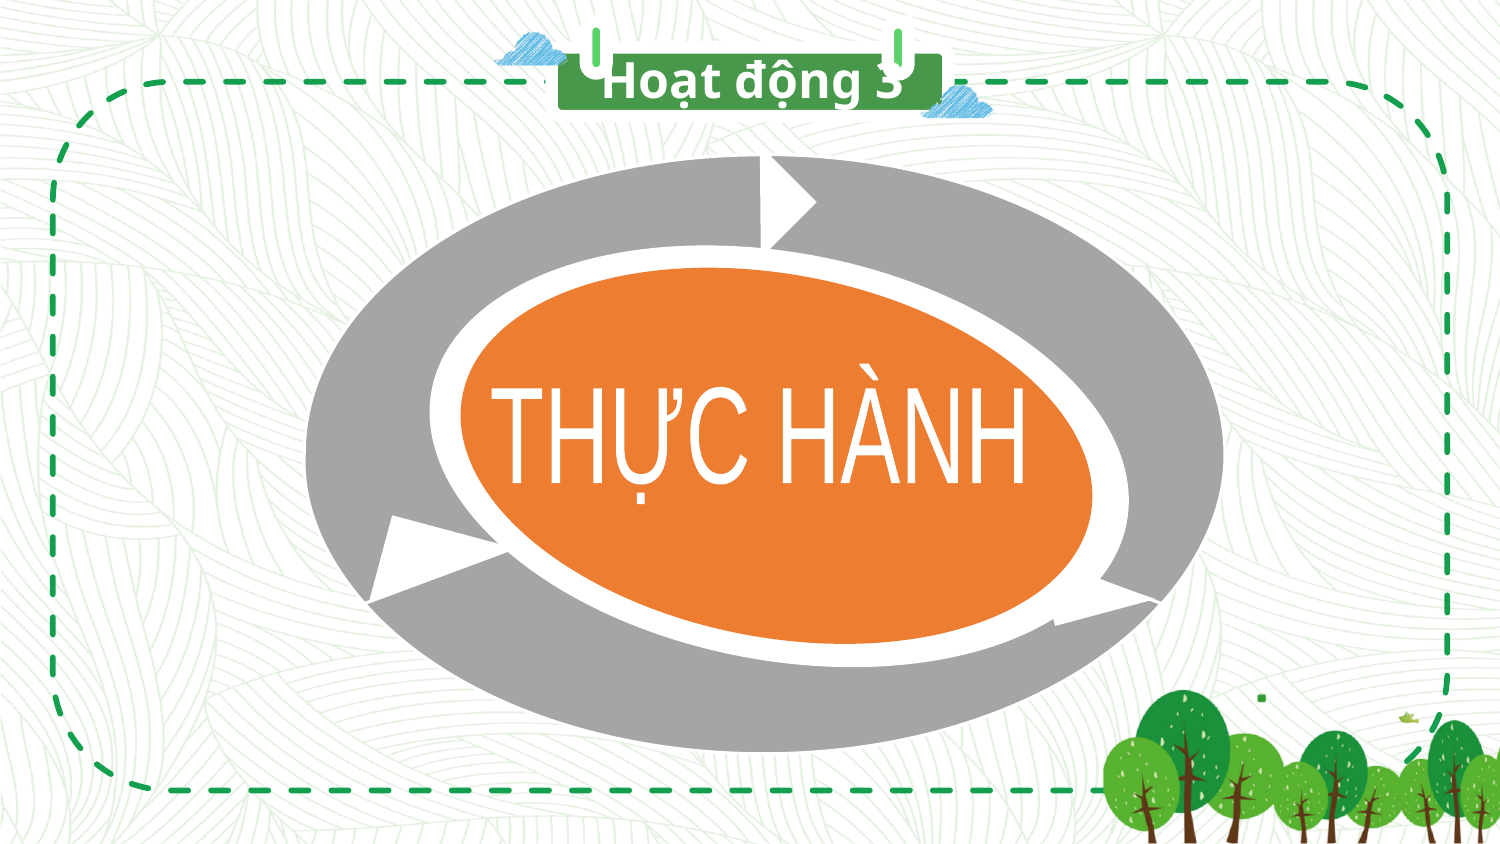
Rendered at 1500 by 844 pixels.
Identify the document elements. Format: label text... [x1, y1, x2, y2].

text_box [301, 154, 1225, 754]
picture [2, 1, 1500, 844]
text_box Hoạt động 3 [586, 40, 920, 116]
